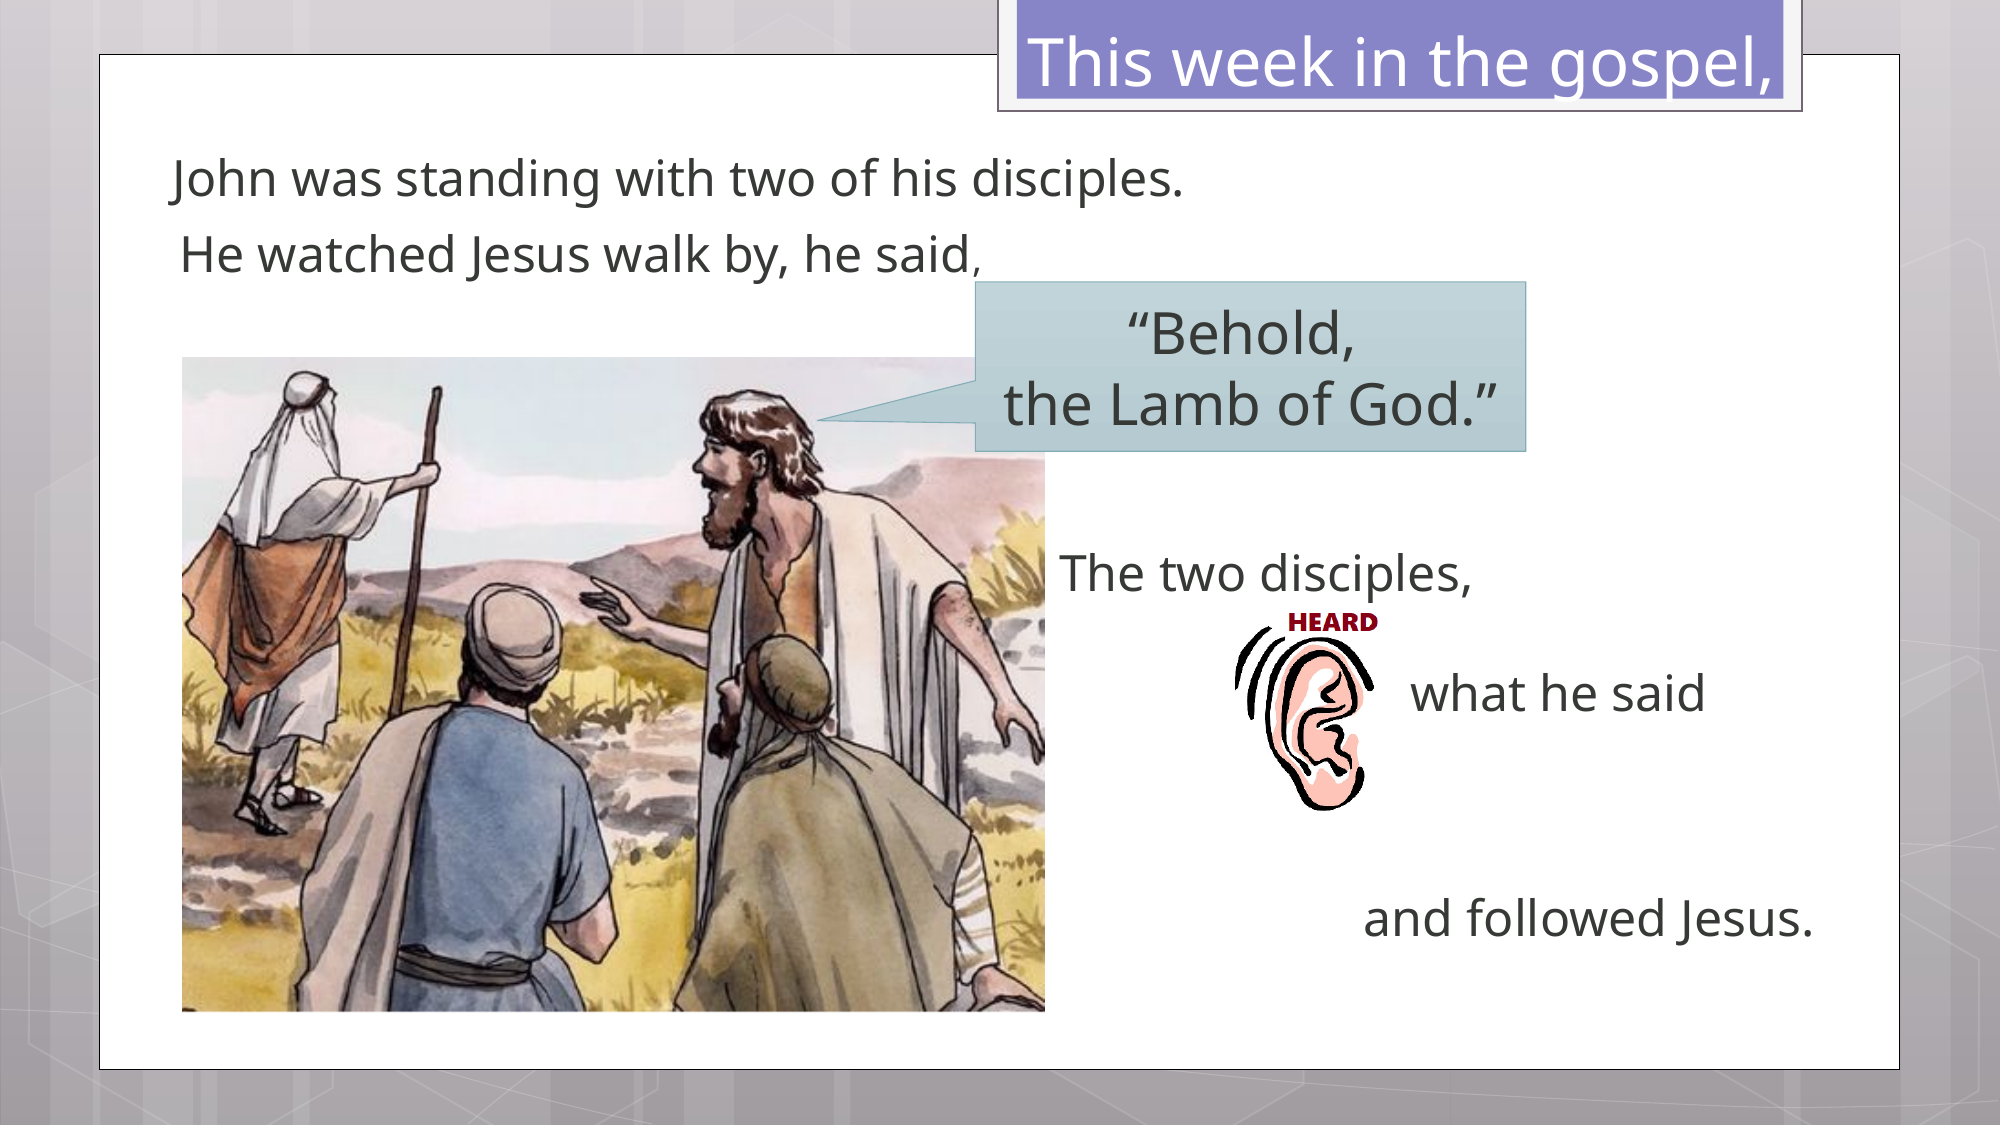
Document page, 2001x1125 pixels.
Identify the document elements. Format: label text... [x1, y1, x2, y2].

picture [1221, 603, 1421, 815]
text_box He watched Jesus walk by, he said, [165, 215, 1185, 291]
text_box “Behold, the Lamb of God.” [974, 281, 1527, 452]
picture [182, 357, 1045, 1014]
text_box and followed Jesus. [1349, 878, 1907, 954]
text_box The two disciples, what he said [1045, 534, 1907, 730]
title This week in the gospel, [1012, 0, 1823, 107]
list John was standing with two of his disciples. [146, 139, 1775, 309]
